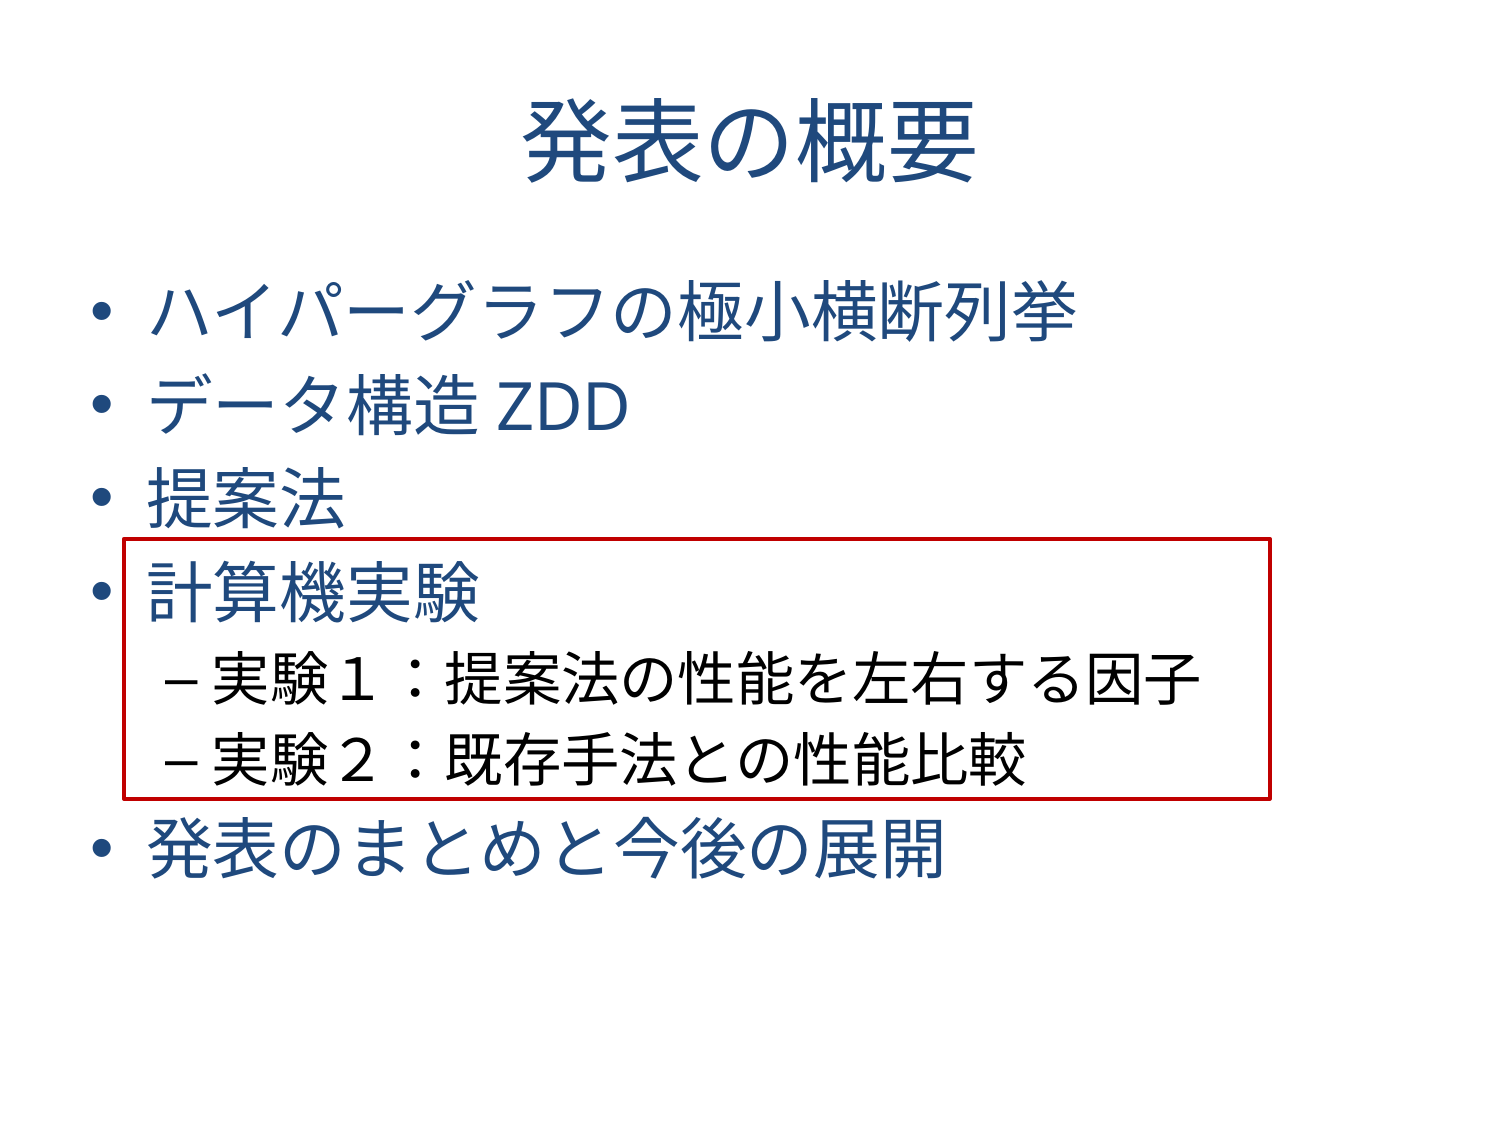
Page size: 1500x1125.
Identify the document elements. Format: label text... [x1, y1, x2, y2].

title 発表の概要 [75, 45, 1425, 233]
text_box [122, 537, 1272, 801]
list ハイパーグラフの極小横断列挙 データ構造ZDD 提案法 計算機実験 実験１：提案法の性能を左右する因子 実験２：既存手法との性能比較 発表のまとめと今後の展開 [75, 262, 1500, 1125]
